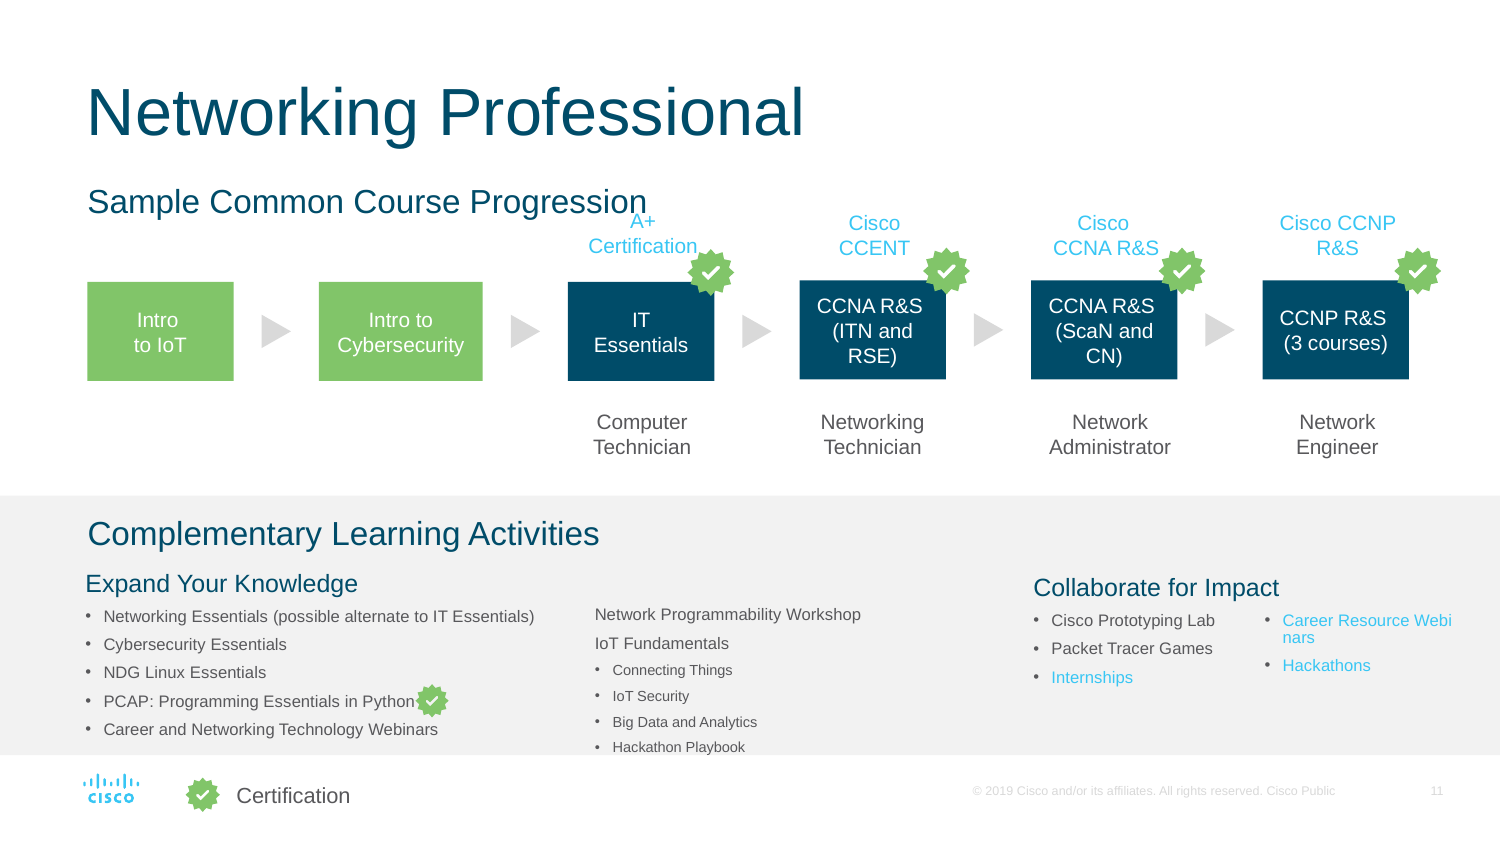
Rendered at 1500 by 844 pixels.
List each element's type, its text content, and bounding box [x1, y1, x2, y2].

text_box Cisco CCNP R&S [1262, 215, 1413, 254]
text_box CCNA R&S (ITN and RSE) [797, 278, 948, 381]
text_box Network Engineer [1253, 400, 1422, 466]
text_box Networking Technician [793, 400, 952, 466]
text_box Computer Technician [562, 400, 722, 466]
text_box Intro to IoT [85, 280, 236, 383]
text_box IT Essentials [566, 280, 716, 383]
text_box Network Programmability Workshop IoT Fundamentals Connecting Things IoT Security Big Data and Analytics Hackathon Playbook [579, 596, 913, 764]
text_box [1203, 311, 1237, 349]
text_box Cisco CCENT [799, 215, 950, 254]
text_box [971, 311, 1006, 349]
text_box [185, 777, 220, 812]
text_box CCNP R&S (3 courses) [1261, 278, 1411, 381]
text_box Complementary Learning Activities [72, 504, 617, 560]
text_box Intro to Cybersecurity [317, 280, 485, 383]
text_box [508, 312, 543, 350]
text_box Career Resource Webinars Hackathons [1249, 602, 1472, 702]
text_box [687, 249, 735, 296]
text_box [259, 312, 294, 350]
text_box [740, 312, 774, 350]
text_box CCNA R&S (ScaN and CN) [1029, 278, 1180, 381]
text_box Collaborate for Impact Cisco Prototyping Lab Packet Tracer Games Internships [1018, 564, 1392, 695]
text_box [1394, 247, 1442, 295]
text_box Certification [221, 773, 366, 815]
text_box [415, 684, 449, 718]
text_box Cisco CCNA R&S [1031, 215, 1182, 254]
text_box [1158, 247, 1206, 295]
title Networking Professional [71, 55, 1441, 176]
text_box A+ Certification [567, 213, 718, 252]
text_box Network Administrator [1026, 400, 1194, 466]
text_box [0, 493, 1500, 757]
text_box Expand Your Knowledge Networking Essentials (possible alternate to IT Essentials) Cybersecurity Essentials NDG Linux Essentials PCAP: Programming Essentials in Python Career and Networking Technology Webinars [70, 559, 562, 747]
text_box Sample Common Course Progression [72, 172, 664, 228]
text_box [923, 247, 970, 295]
